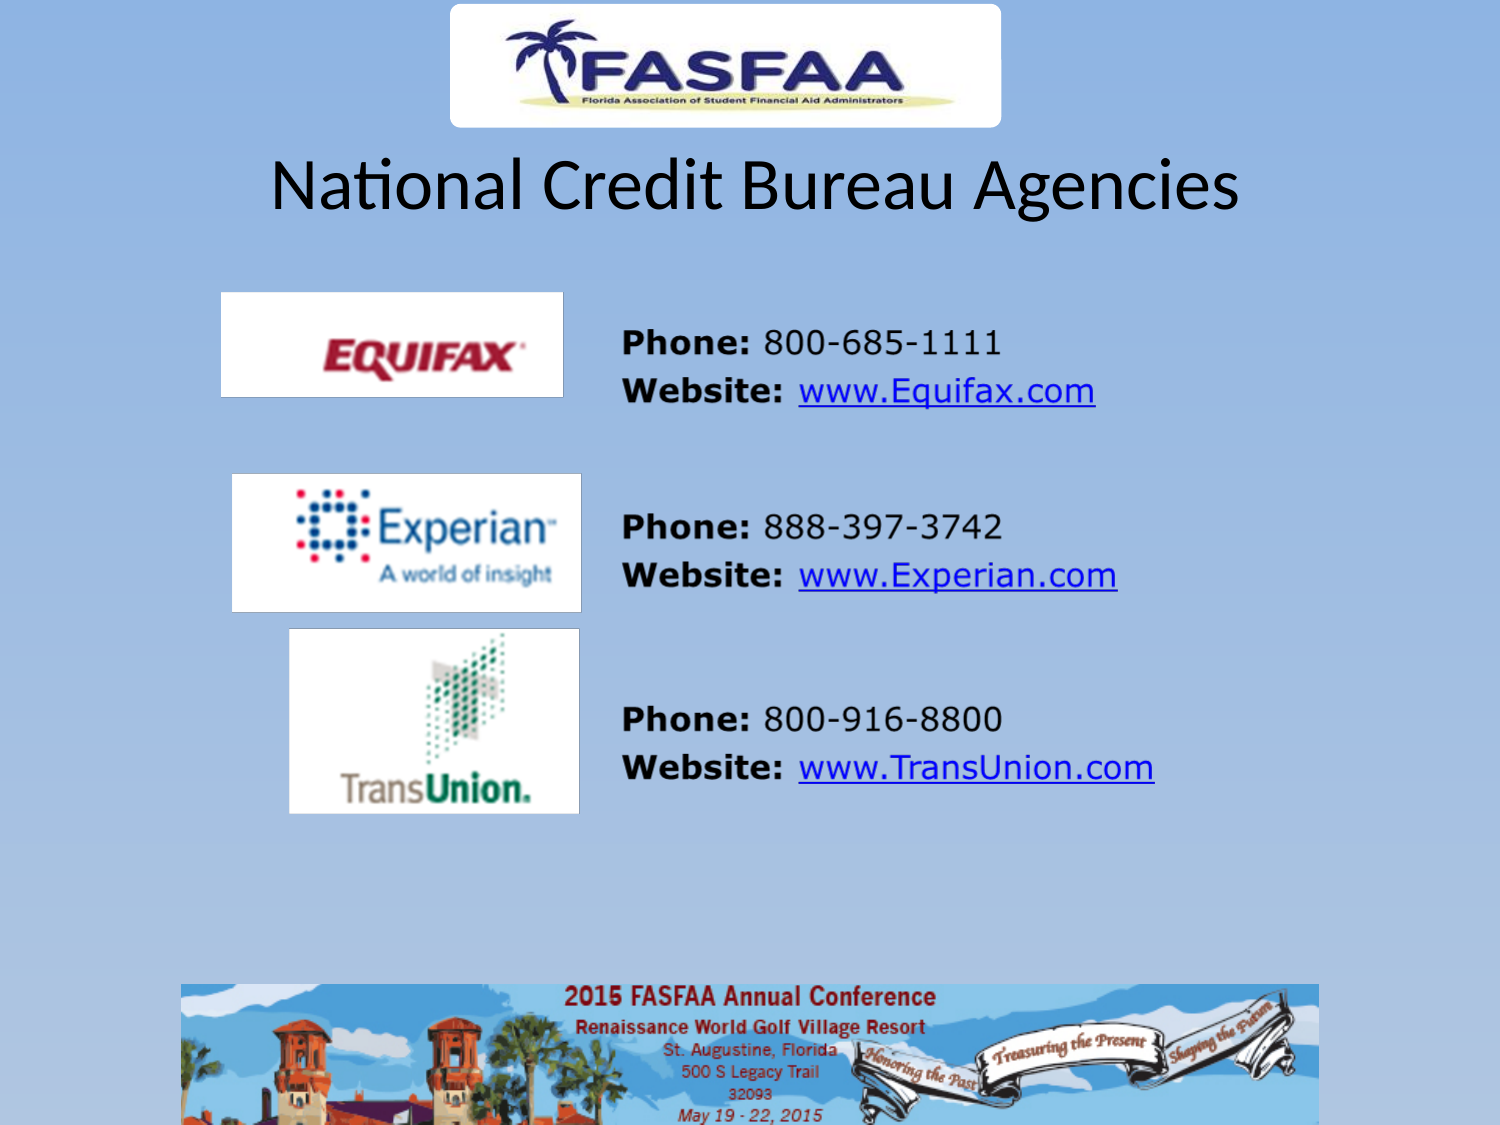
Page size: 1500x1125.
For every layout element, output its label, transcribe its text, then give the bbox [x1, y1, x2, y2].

title National Credit Bureau Agencies [75, 127, 1438, 233]
picture [221, 266, 1279, 859]
picture [181, 984, 1319, 1125]
picture [450, 3, 1002, 127]
